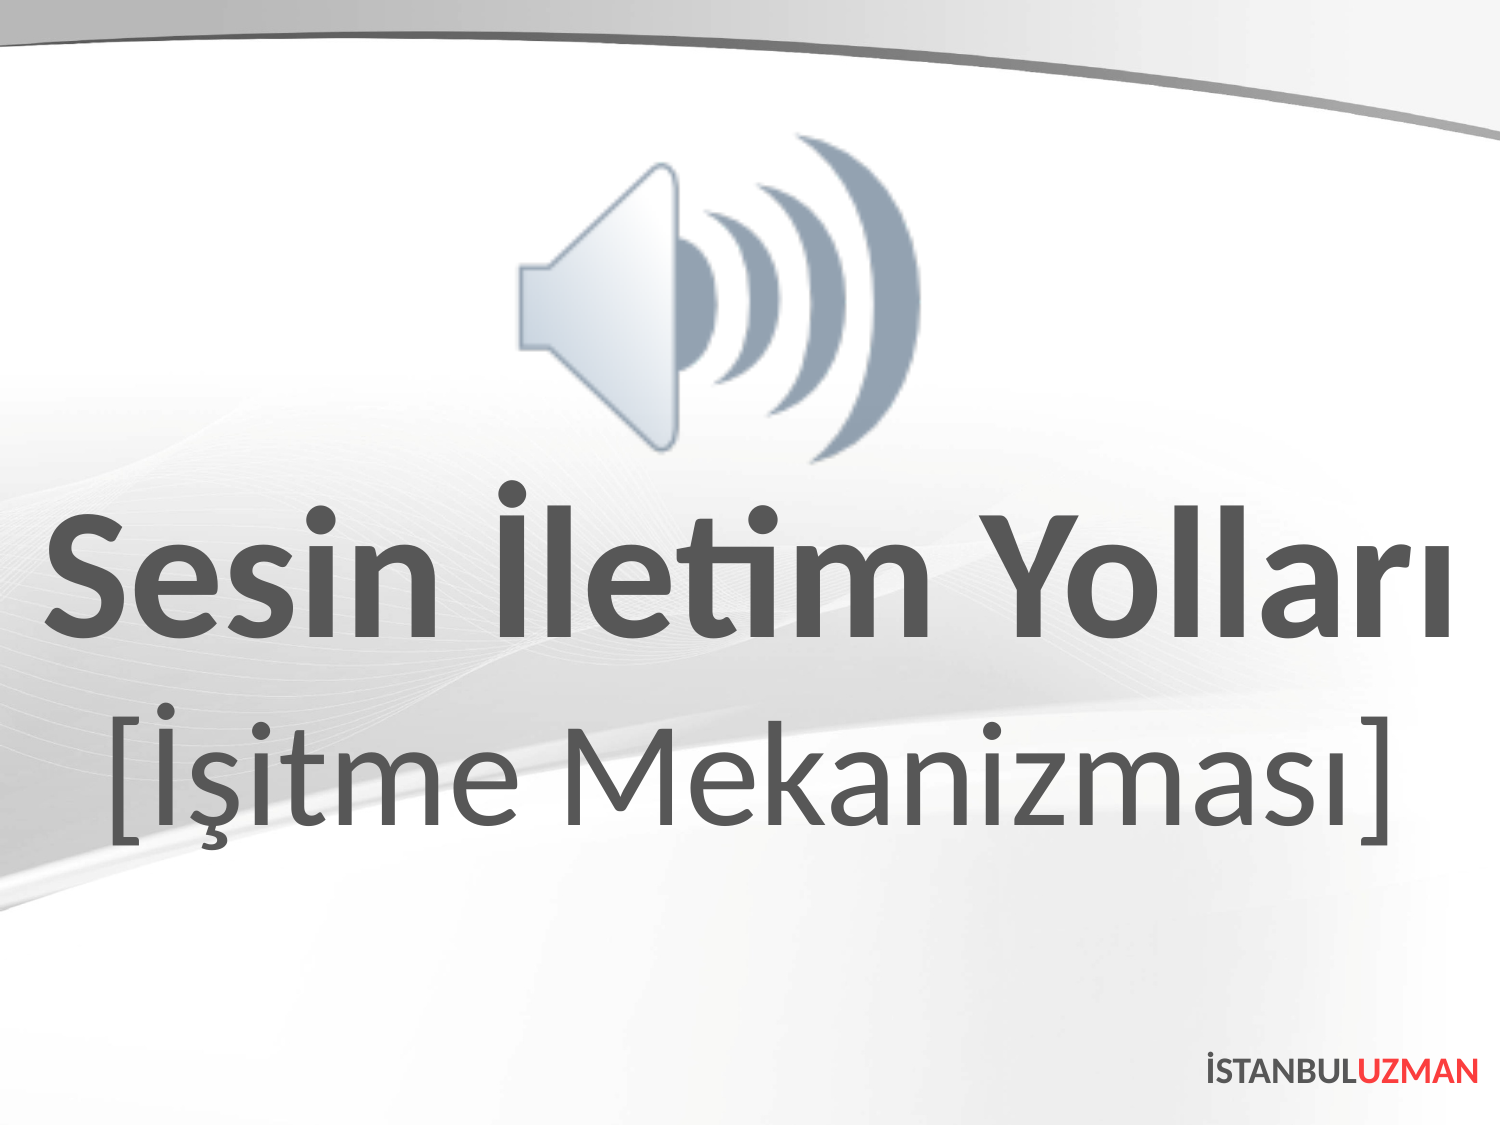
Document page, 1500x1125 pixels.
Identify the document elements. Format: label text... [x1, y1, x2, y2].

text_box İSTANBULUZMAN [1133, 1046, 1480, 1125]
picture [0, 0, 1500, 1125]
text_box Sesin İletim Yolları [İşitme Mekanizması] [28, 412, 1469, 893]
